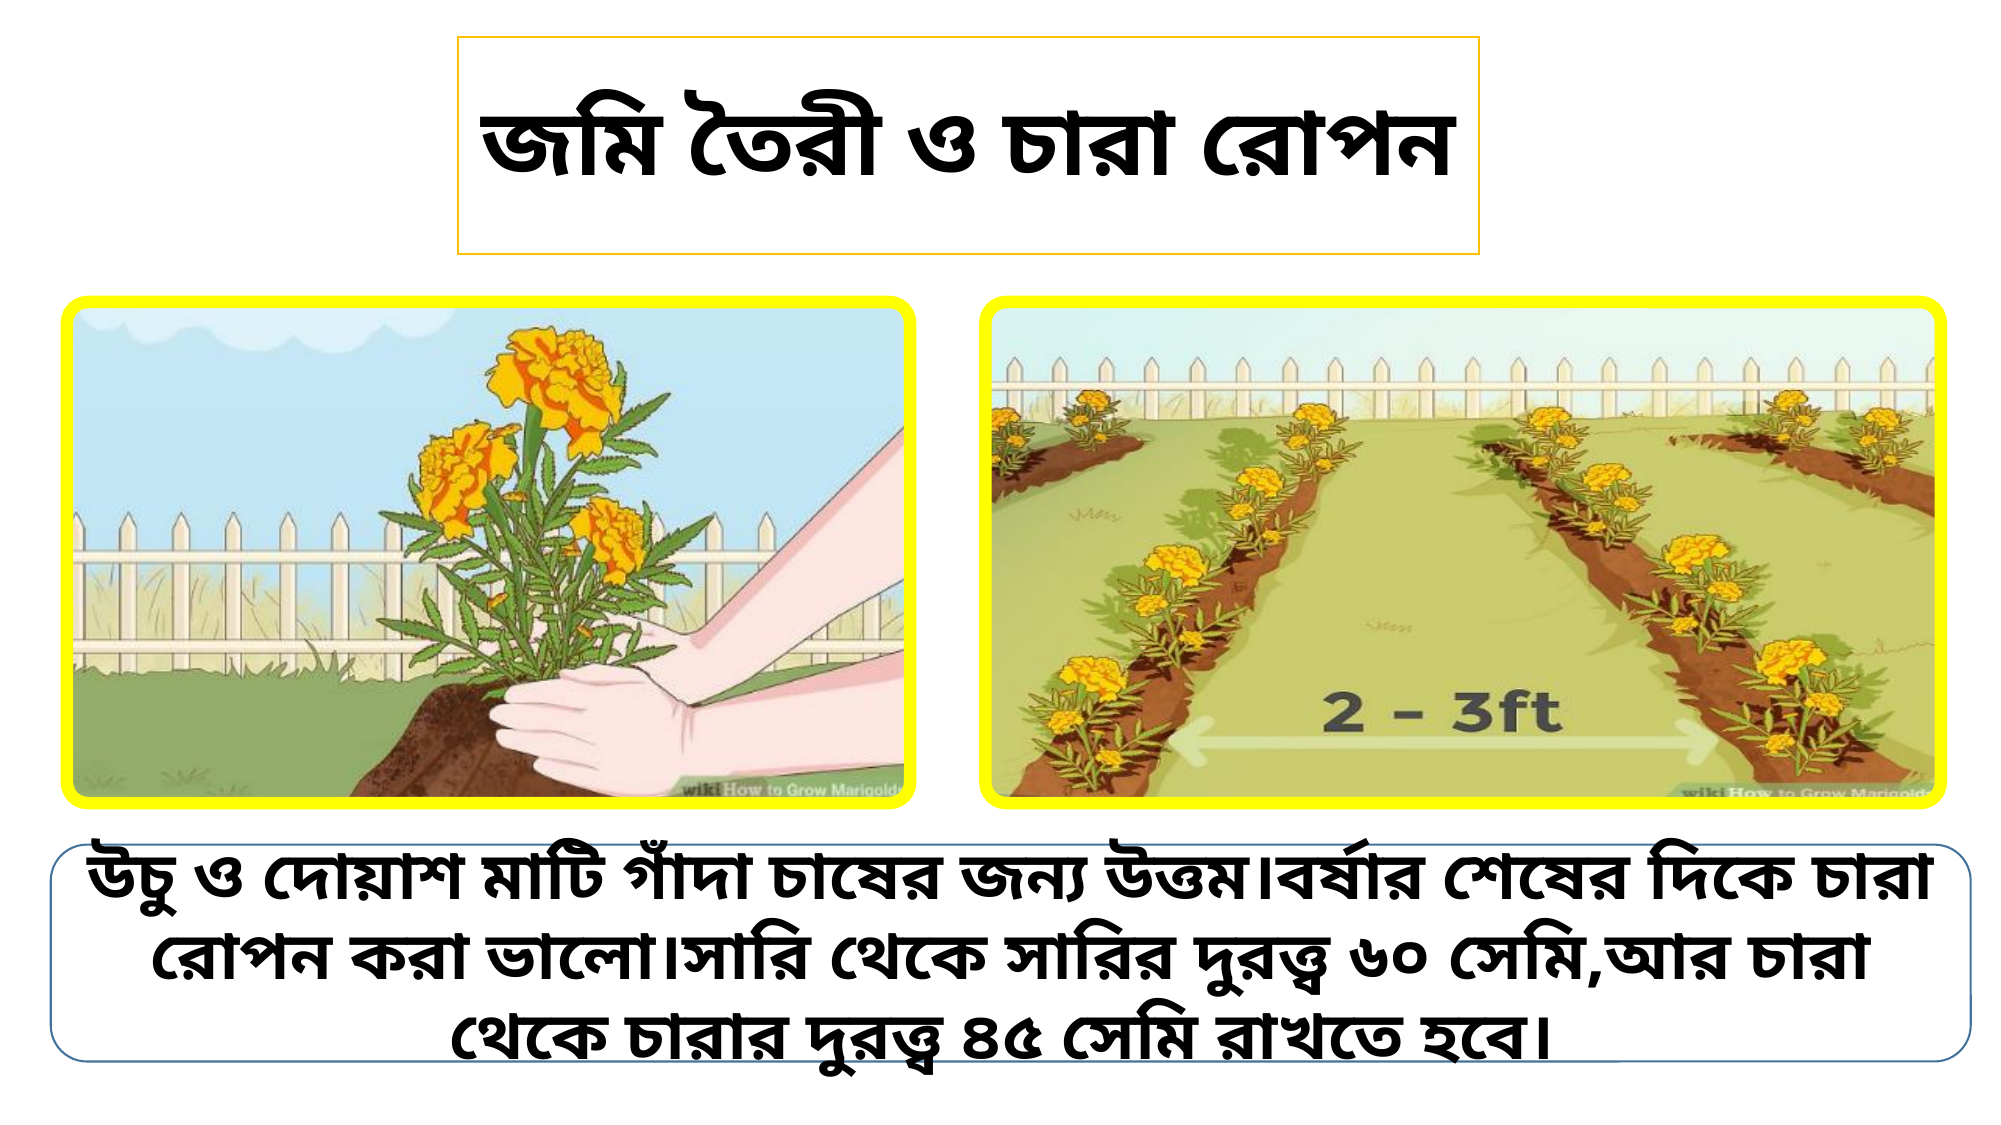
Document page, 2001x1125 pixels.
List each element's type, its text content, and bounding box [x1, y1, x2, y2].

picture [66, 301, 911, 804]
text_box উচু ও দোয়াশ মাটি গাঁদা চাষের জন্য উত্তম।বর্ষার শেষের দিকে চারা রোপন করা ভালো।সারি থেকে সারির দুরত্ত্ব ৬০ সেমি,আর চারা থেকে চারার দুরত্ত্ব ৪৫ সেমি রাখতে হবে। [49, 843, 1972, 1063]
picture [985, 301, 1941, 804]
title জমি তৈরী ও চারা রোপন [457, 36, 1480, 255]
